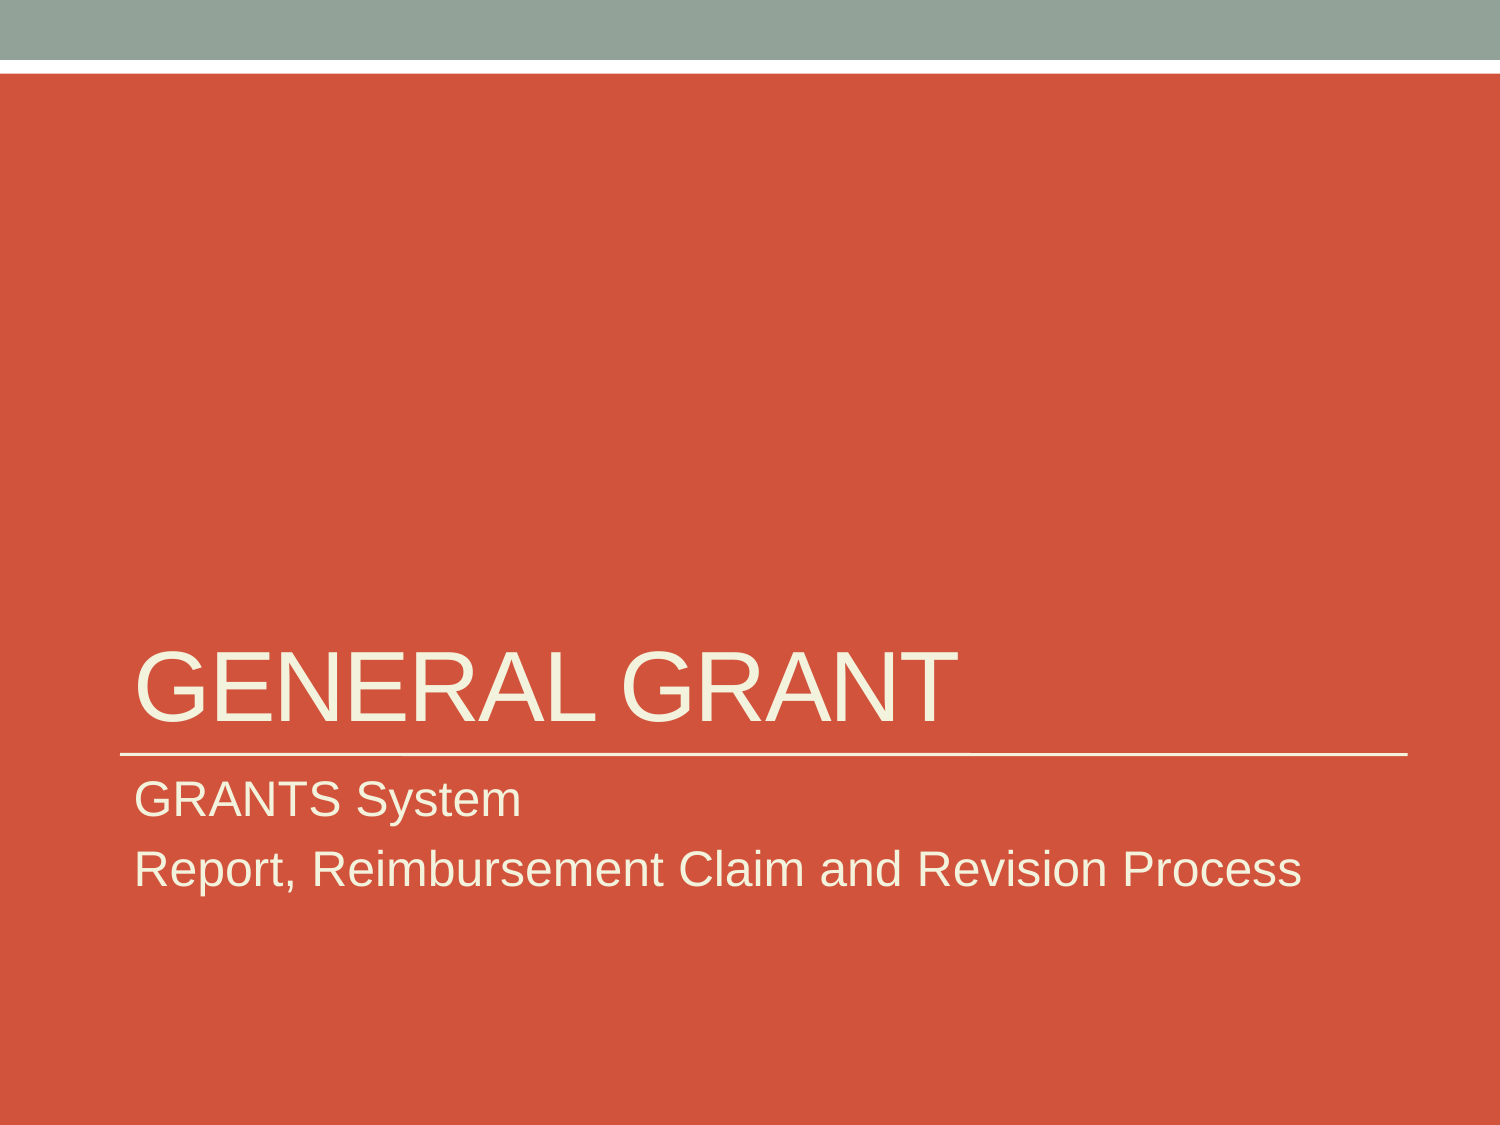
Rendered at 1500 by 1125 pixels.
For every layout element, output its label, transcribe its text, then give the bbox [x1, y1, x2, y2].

title General Grant [118, 387, 1394, 749]
list GRANTS System Report, Reimbursement Claim and Revision Process [118, 759, 1394, 1006]
